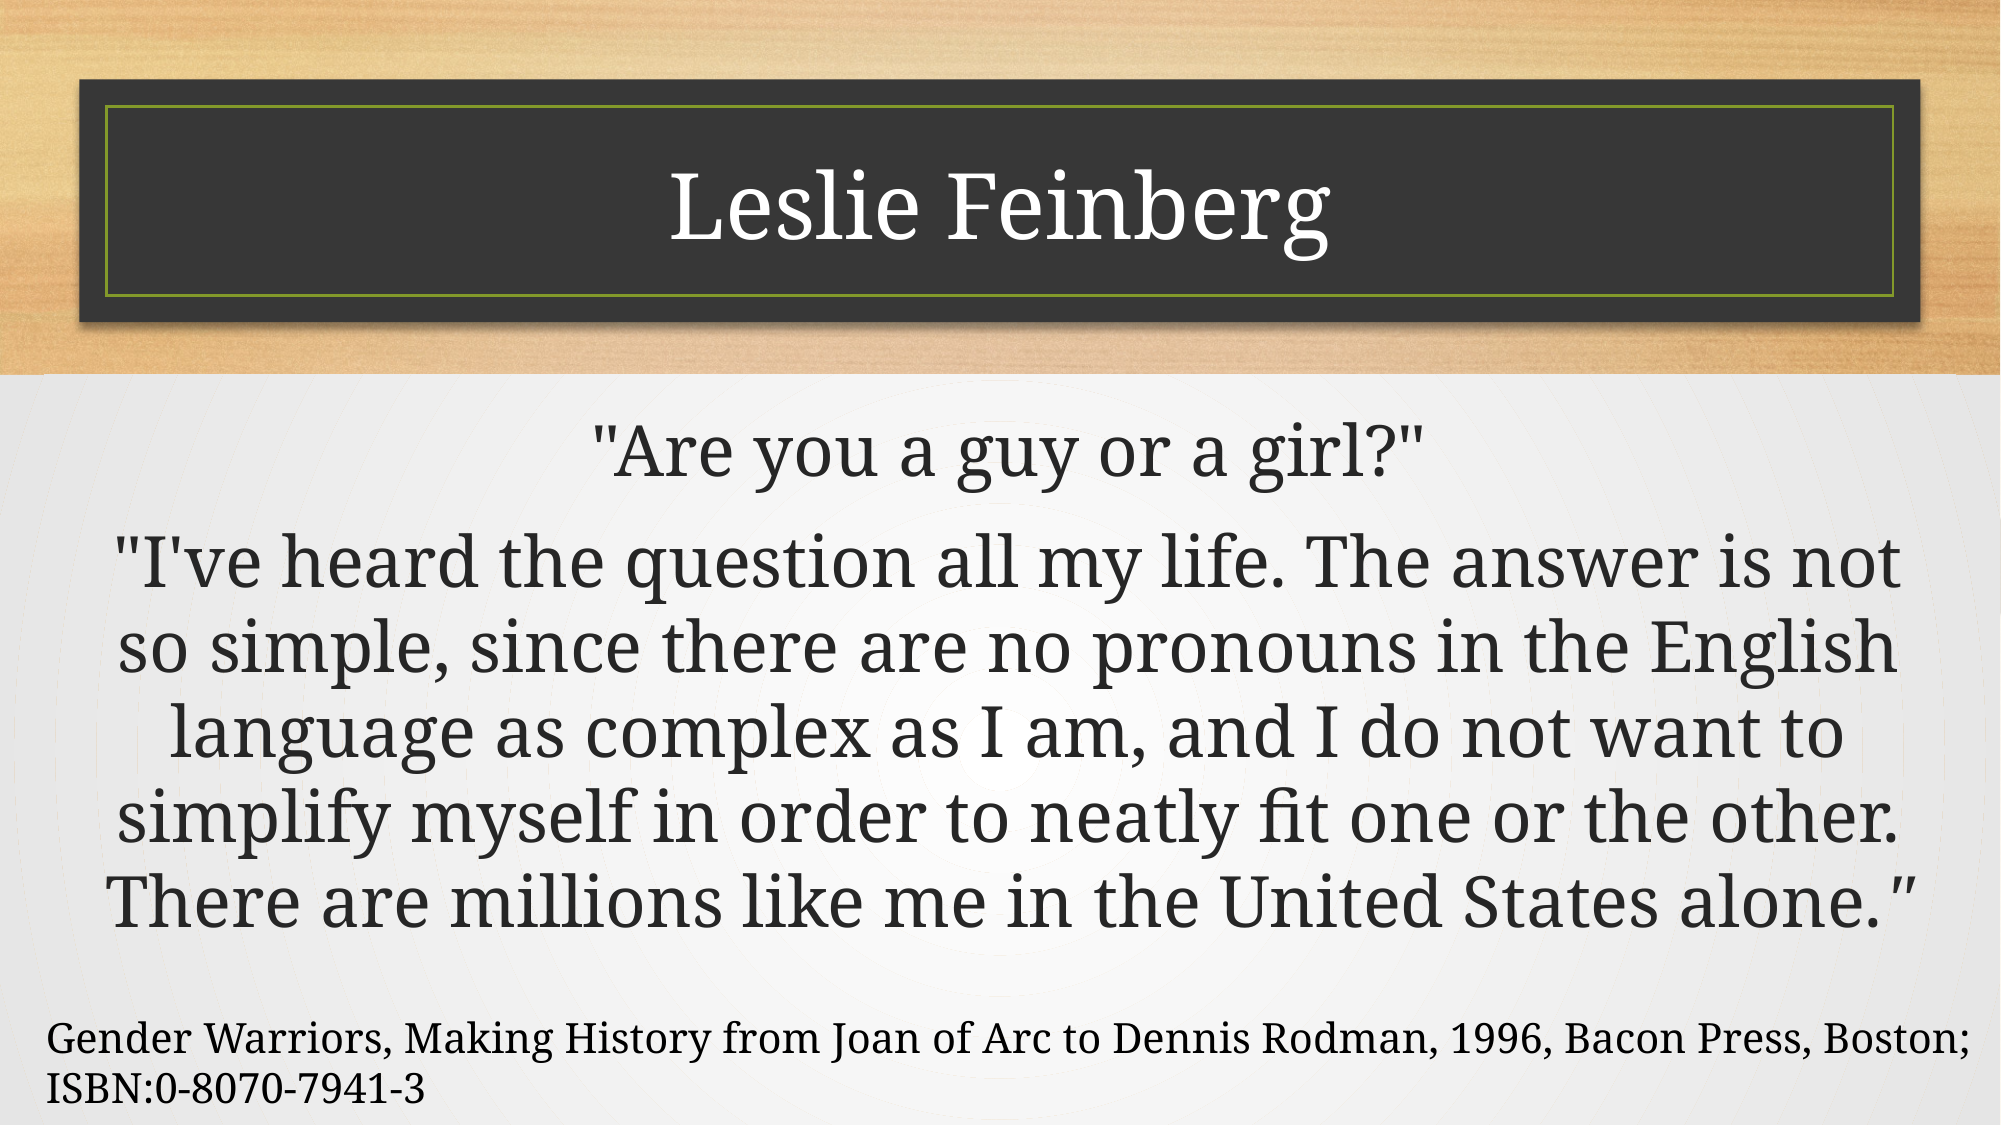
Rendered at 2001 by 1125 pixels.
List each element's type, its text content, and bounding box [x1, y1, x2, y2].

text_box [0, 0, 2000, 374]
list "Are you a guy or a girl?" "I've heard the question all my life. The answer is not so simple, since there are no pronouns in the English language as complex as I am, and I do not want to simplify myself in order to neatly fit one or the other. There are millions like me in the United States alone." [73, 397, 1946, 934]
footer Gender Warriors, Making History from Joan of Arc to Dennis Rodman, 1996, Bacon Press, Boston; ISBN:0-8070-7941-3 [30, 1019, 1989, 1106]
text_box [0, 374, 2000, 1125]
text_box [78, 78, 1922, 323]
text_box [106, 106, 1894, 296]
